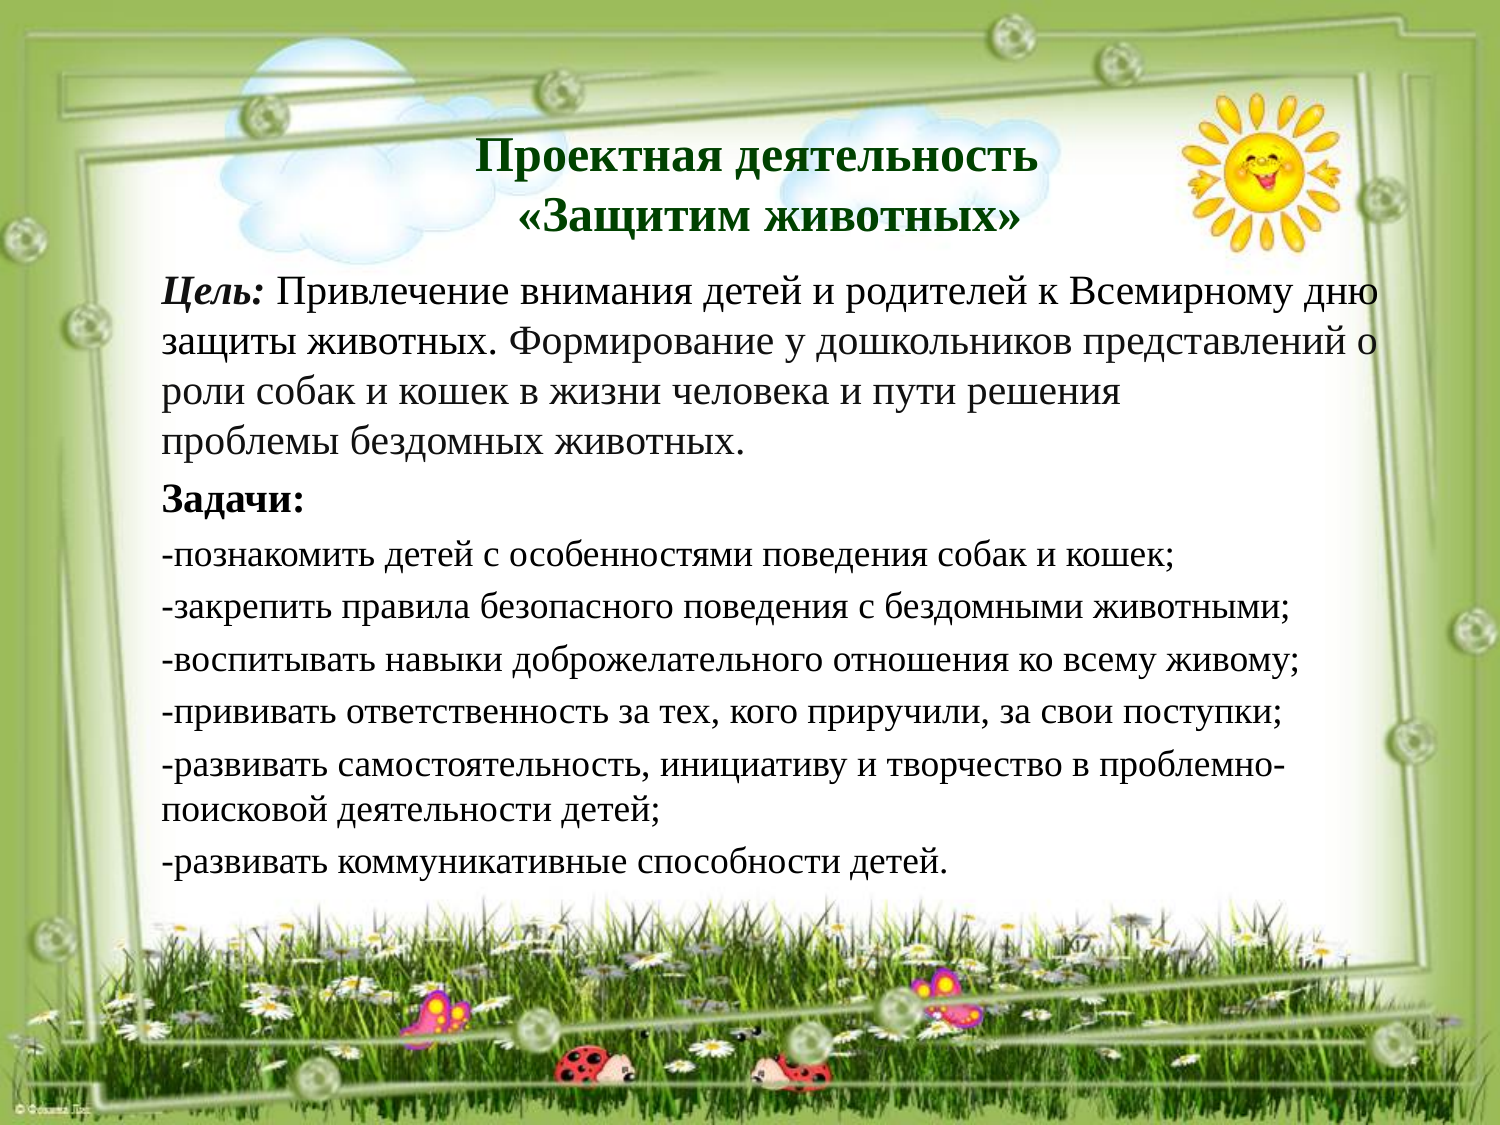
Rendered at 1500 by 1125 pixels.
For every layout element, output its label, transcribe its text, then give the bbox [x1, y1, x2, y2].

picture [0, 0, 1500, 1125]
title Проектная деятельность «Защитим животных» [88, 113, 1439, 233]
list Цель: Привлечение внимания детей и родителей к Всемирному дню защиты животных. Формирование у дошкольников представлений о роли собак и кошек в жизни человека и пути решения проблемы бездомных животных. Задачи: -познакомить детей с особенностями поведения собак и кошек; -закрепить правила безопасного поведения с бездомными животными; -воспитывать навыки доброжелательного отношения ко всему живому; -прививать ответственность за тех, кого приручили, за свои поступки; -развивать самостоятельность, инициативу и творчество в проблемно-поисковой деятельности детей; -развивать коммуникативные способности детей. [90, 255, 1427, 911]
